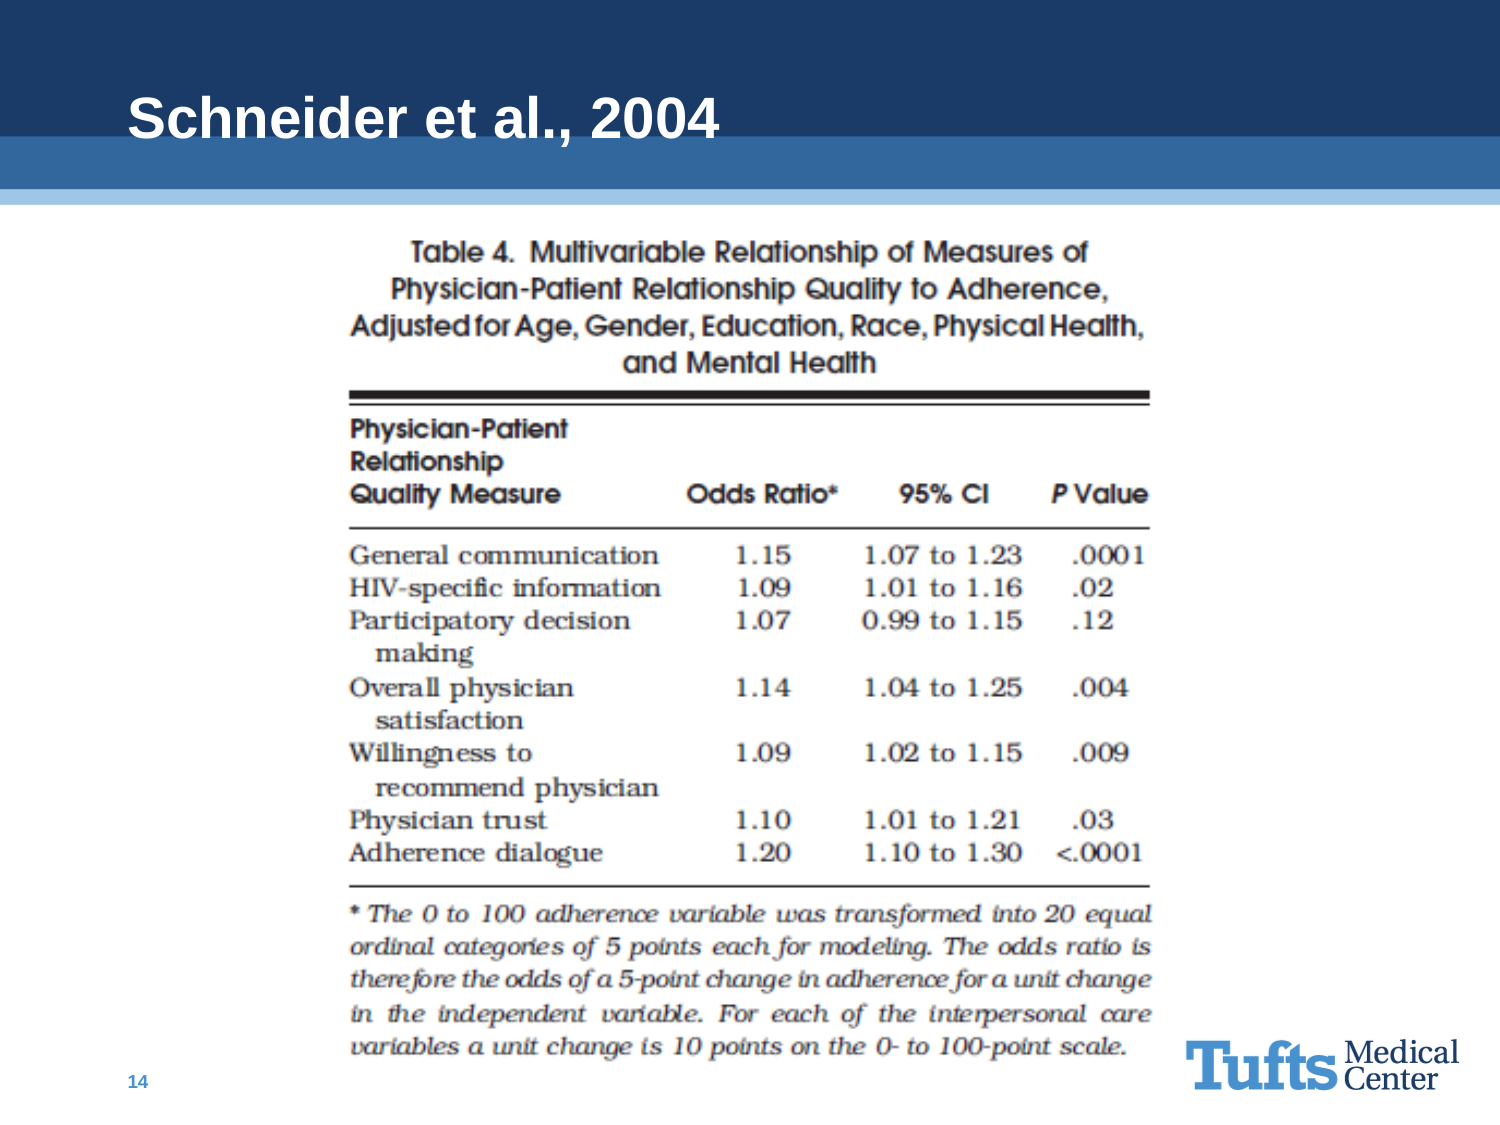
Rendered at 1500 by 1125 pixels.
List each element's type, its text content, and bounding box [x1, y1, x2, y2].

slide_number 14 [112, 1049, 188, 1101]
title Schneider et al., 2004 [111, 13, 1388, 158]
picture [0, 0, 1500, 1125]
